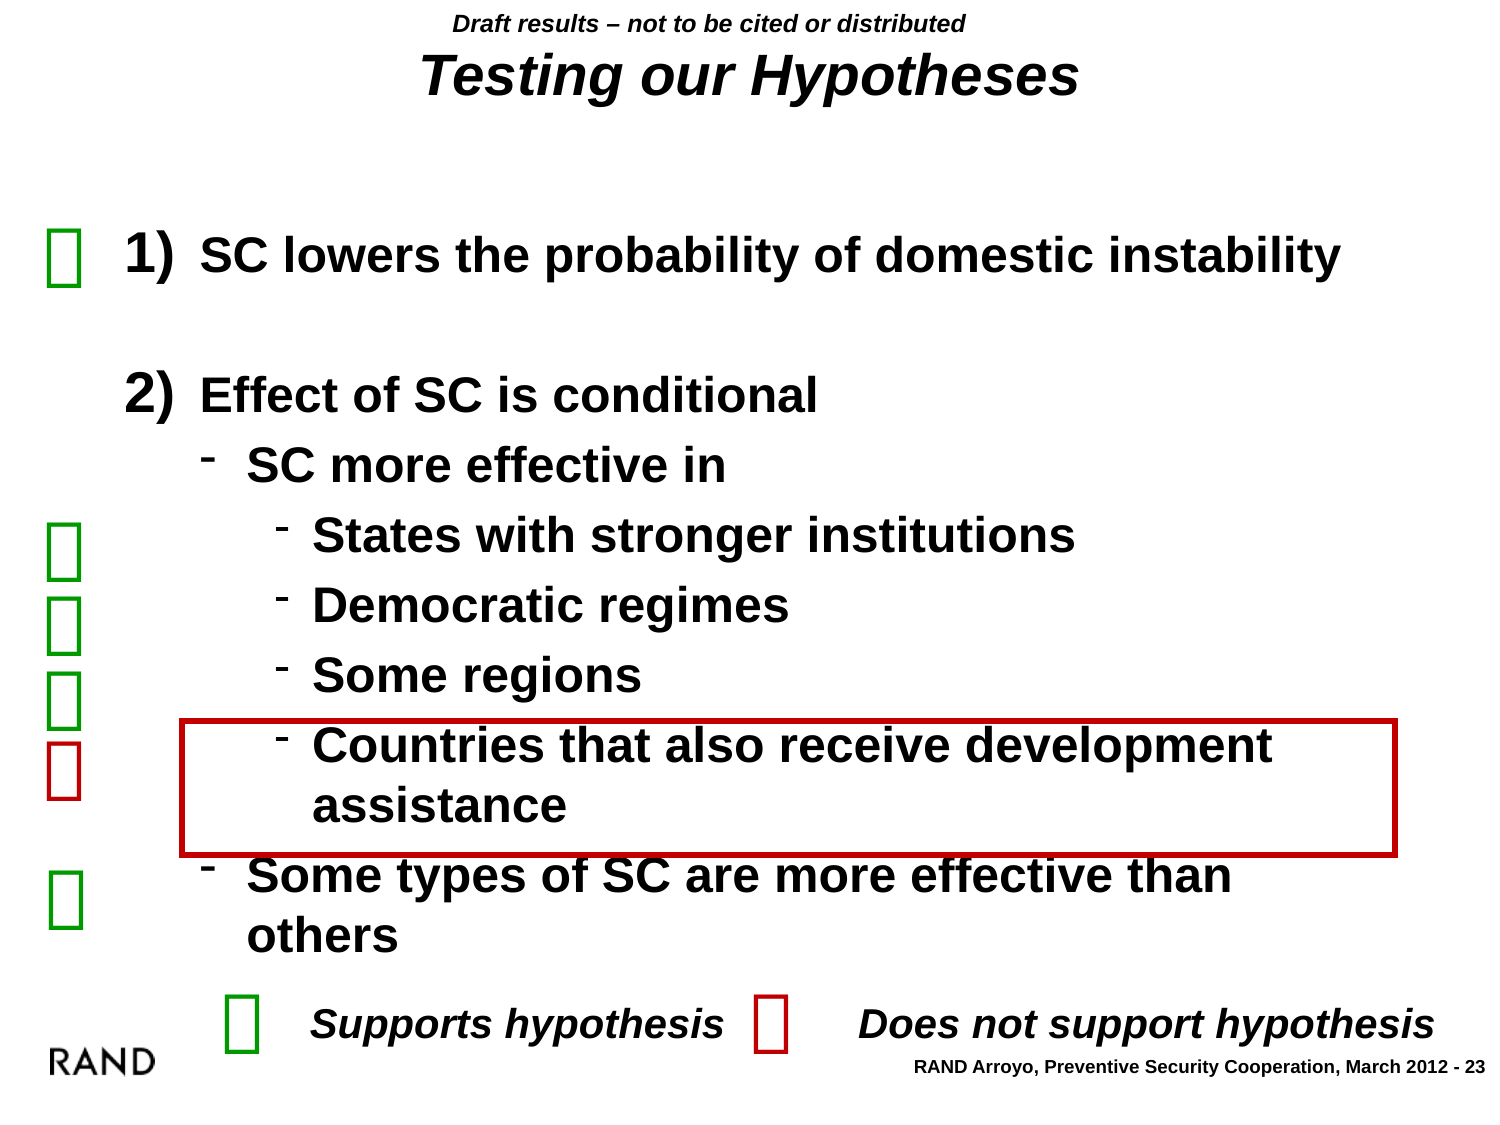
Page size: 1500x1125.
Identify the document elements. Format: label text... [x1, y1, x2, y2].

title Testing our Hypotheses [0, 36, 1500, 138]
text_box  [188, 964, 297, 1079]
text_box  [0, 197, 129, 313]
text_box  [0, 710, 129, 826]
text_box  [0, 491, 129, 565]
text_box [182, 721, 1396, 855]
picture [50, 1046, 155, 1077]
text_box Does not support hypothesis [843, 989, 1451, 1055]
text_box  [707, 964, 836, 1079]
list SC lowers the probability of domestic instability Effect of SC is conditional SC more effective in States with stronger institutions Democratic regimes Some regions Countries that also receive development assistance Some types of SC are more effective than others [124, 222, 1394, 1024]
text_box Supports hypothesis [295, 989, 707, 1055]
text_box  [0, 565, 129, 640]
text_box  [0, 640, 129, 710]
text_box  [2, 839, 131, 955]
